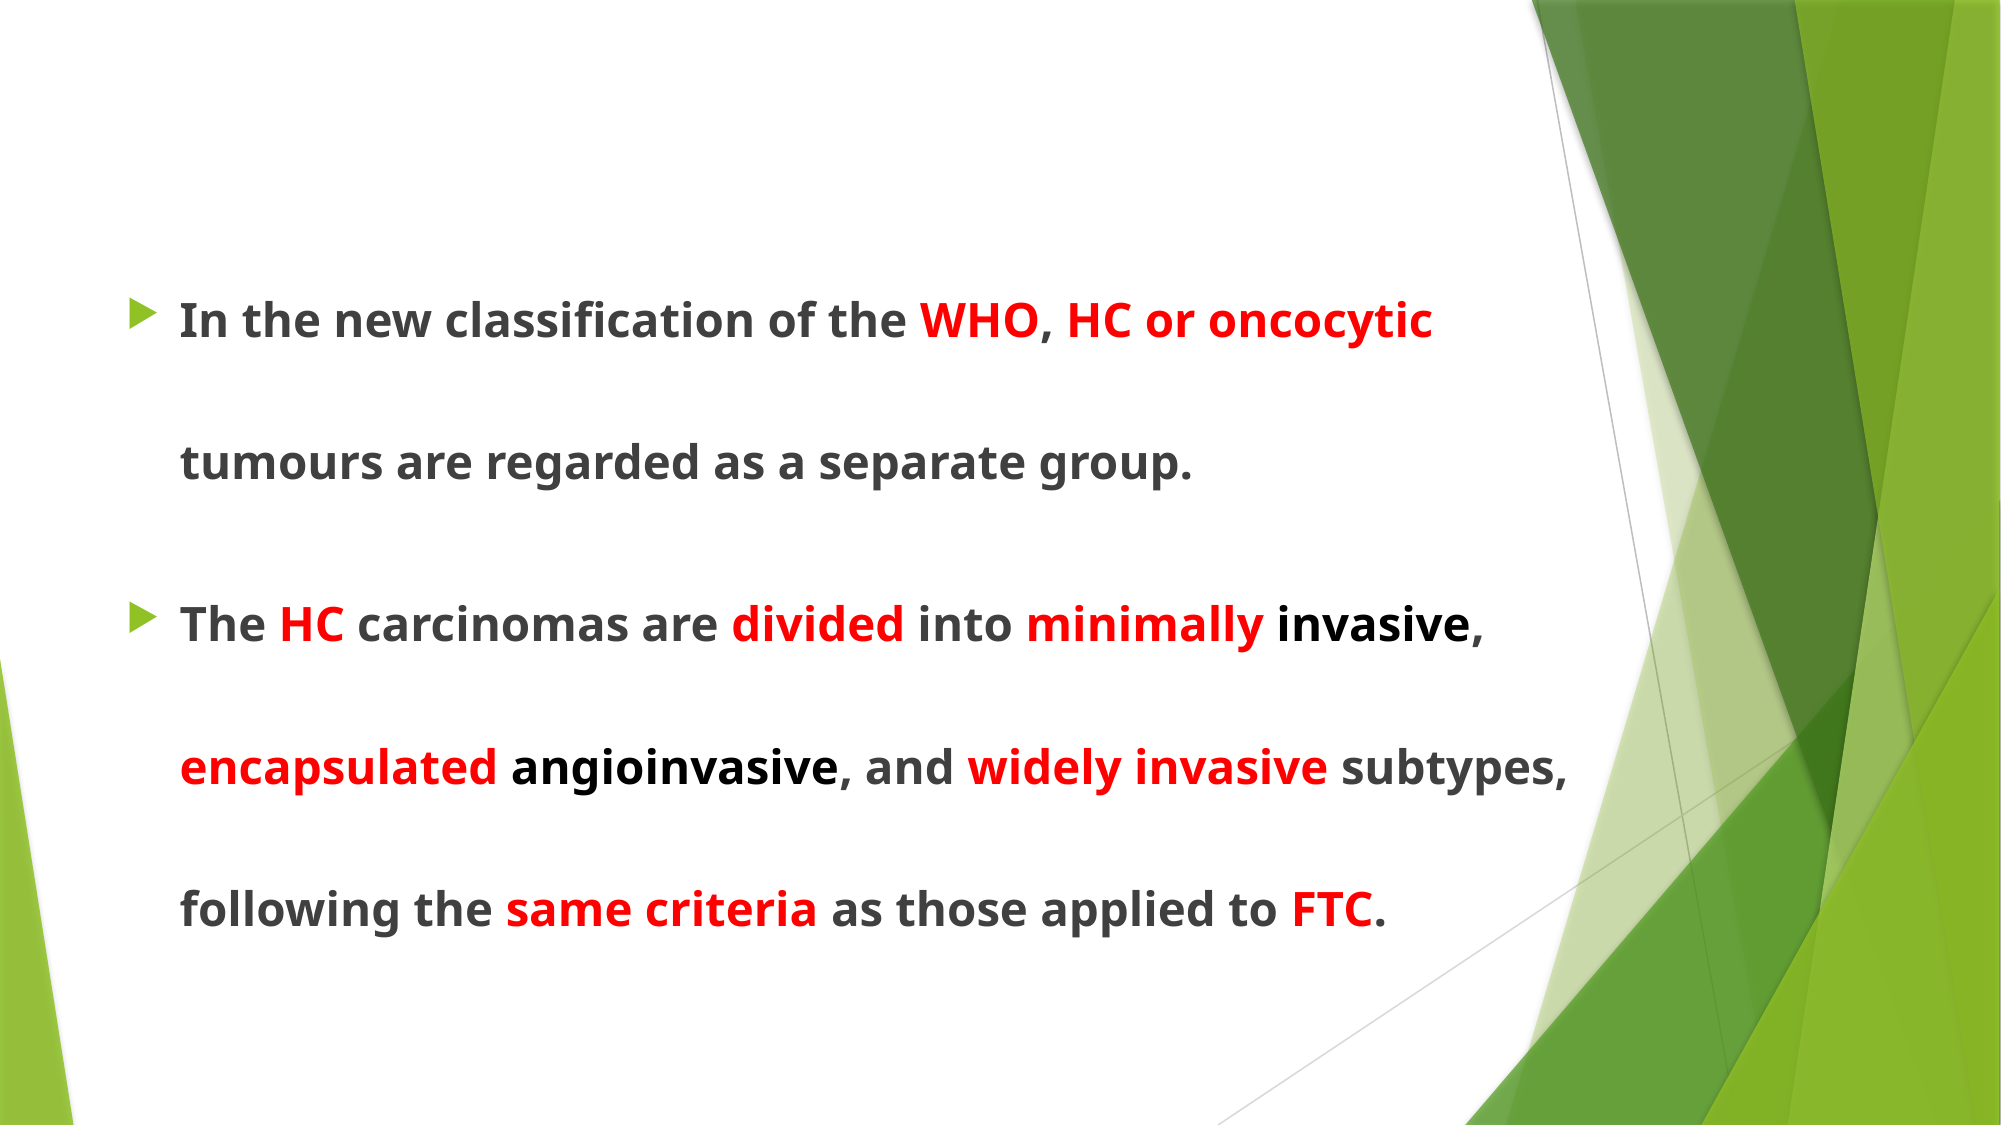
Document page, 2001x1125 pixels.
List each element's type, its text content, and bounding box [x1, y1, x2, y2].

list In the new classification of the WHO, HC or oncocytic tumours are regarded as a separate group. The HC carcinomas are divided into minimally invasive, encapsulated angioinvasive, and widely invasive subtypes, following the same criteria as those applied to FTC. [111, 196, 1590, 1084]
